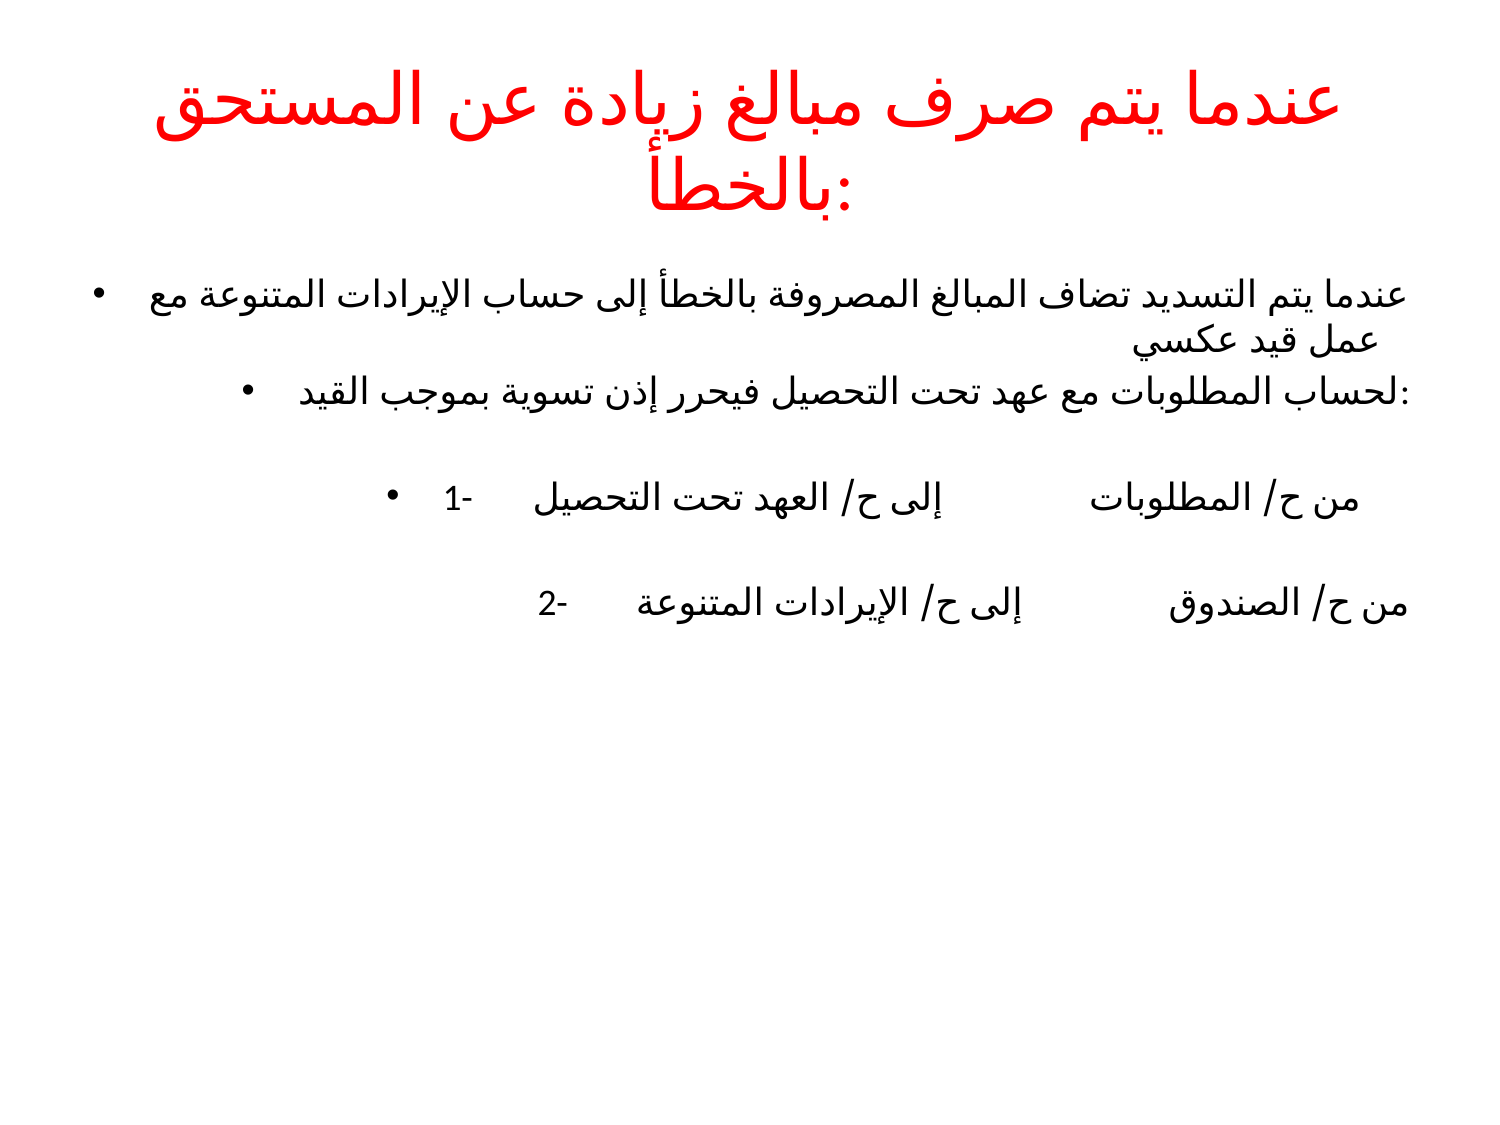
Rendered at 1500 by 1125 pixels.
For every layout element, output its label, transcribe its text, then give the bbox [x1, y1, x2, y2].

title عندما يتم صرف مبالغ زيادة عن المستحق بالخطأ: [75, 45, 1425, 233]
list عندما يتم التسديد تضاف المبالغ المصروفة بالخطأ إلى حساب الإيرادات المتنوعة مع عمل قيد عكسي لحساب المطلوبات مع عهد تحت التحصيل فيحرر إذن تسوية بموجب القيد: 1- من ح/ المطلوبات إلى ح/ العهد تحت التحصيل 2- من ح/ الصندوق إلى ح/ الإيرادات المتنوعة [75, 262, 1425, 1005]
